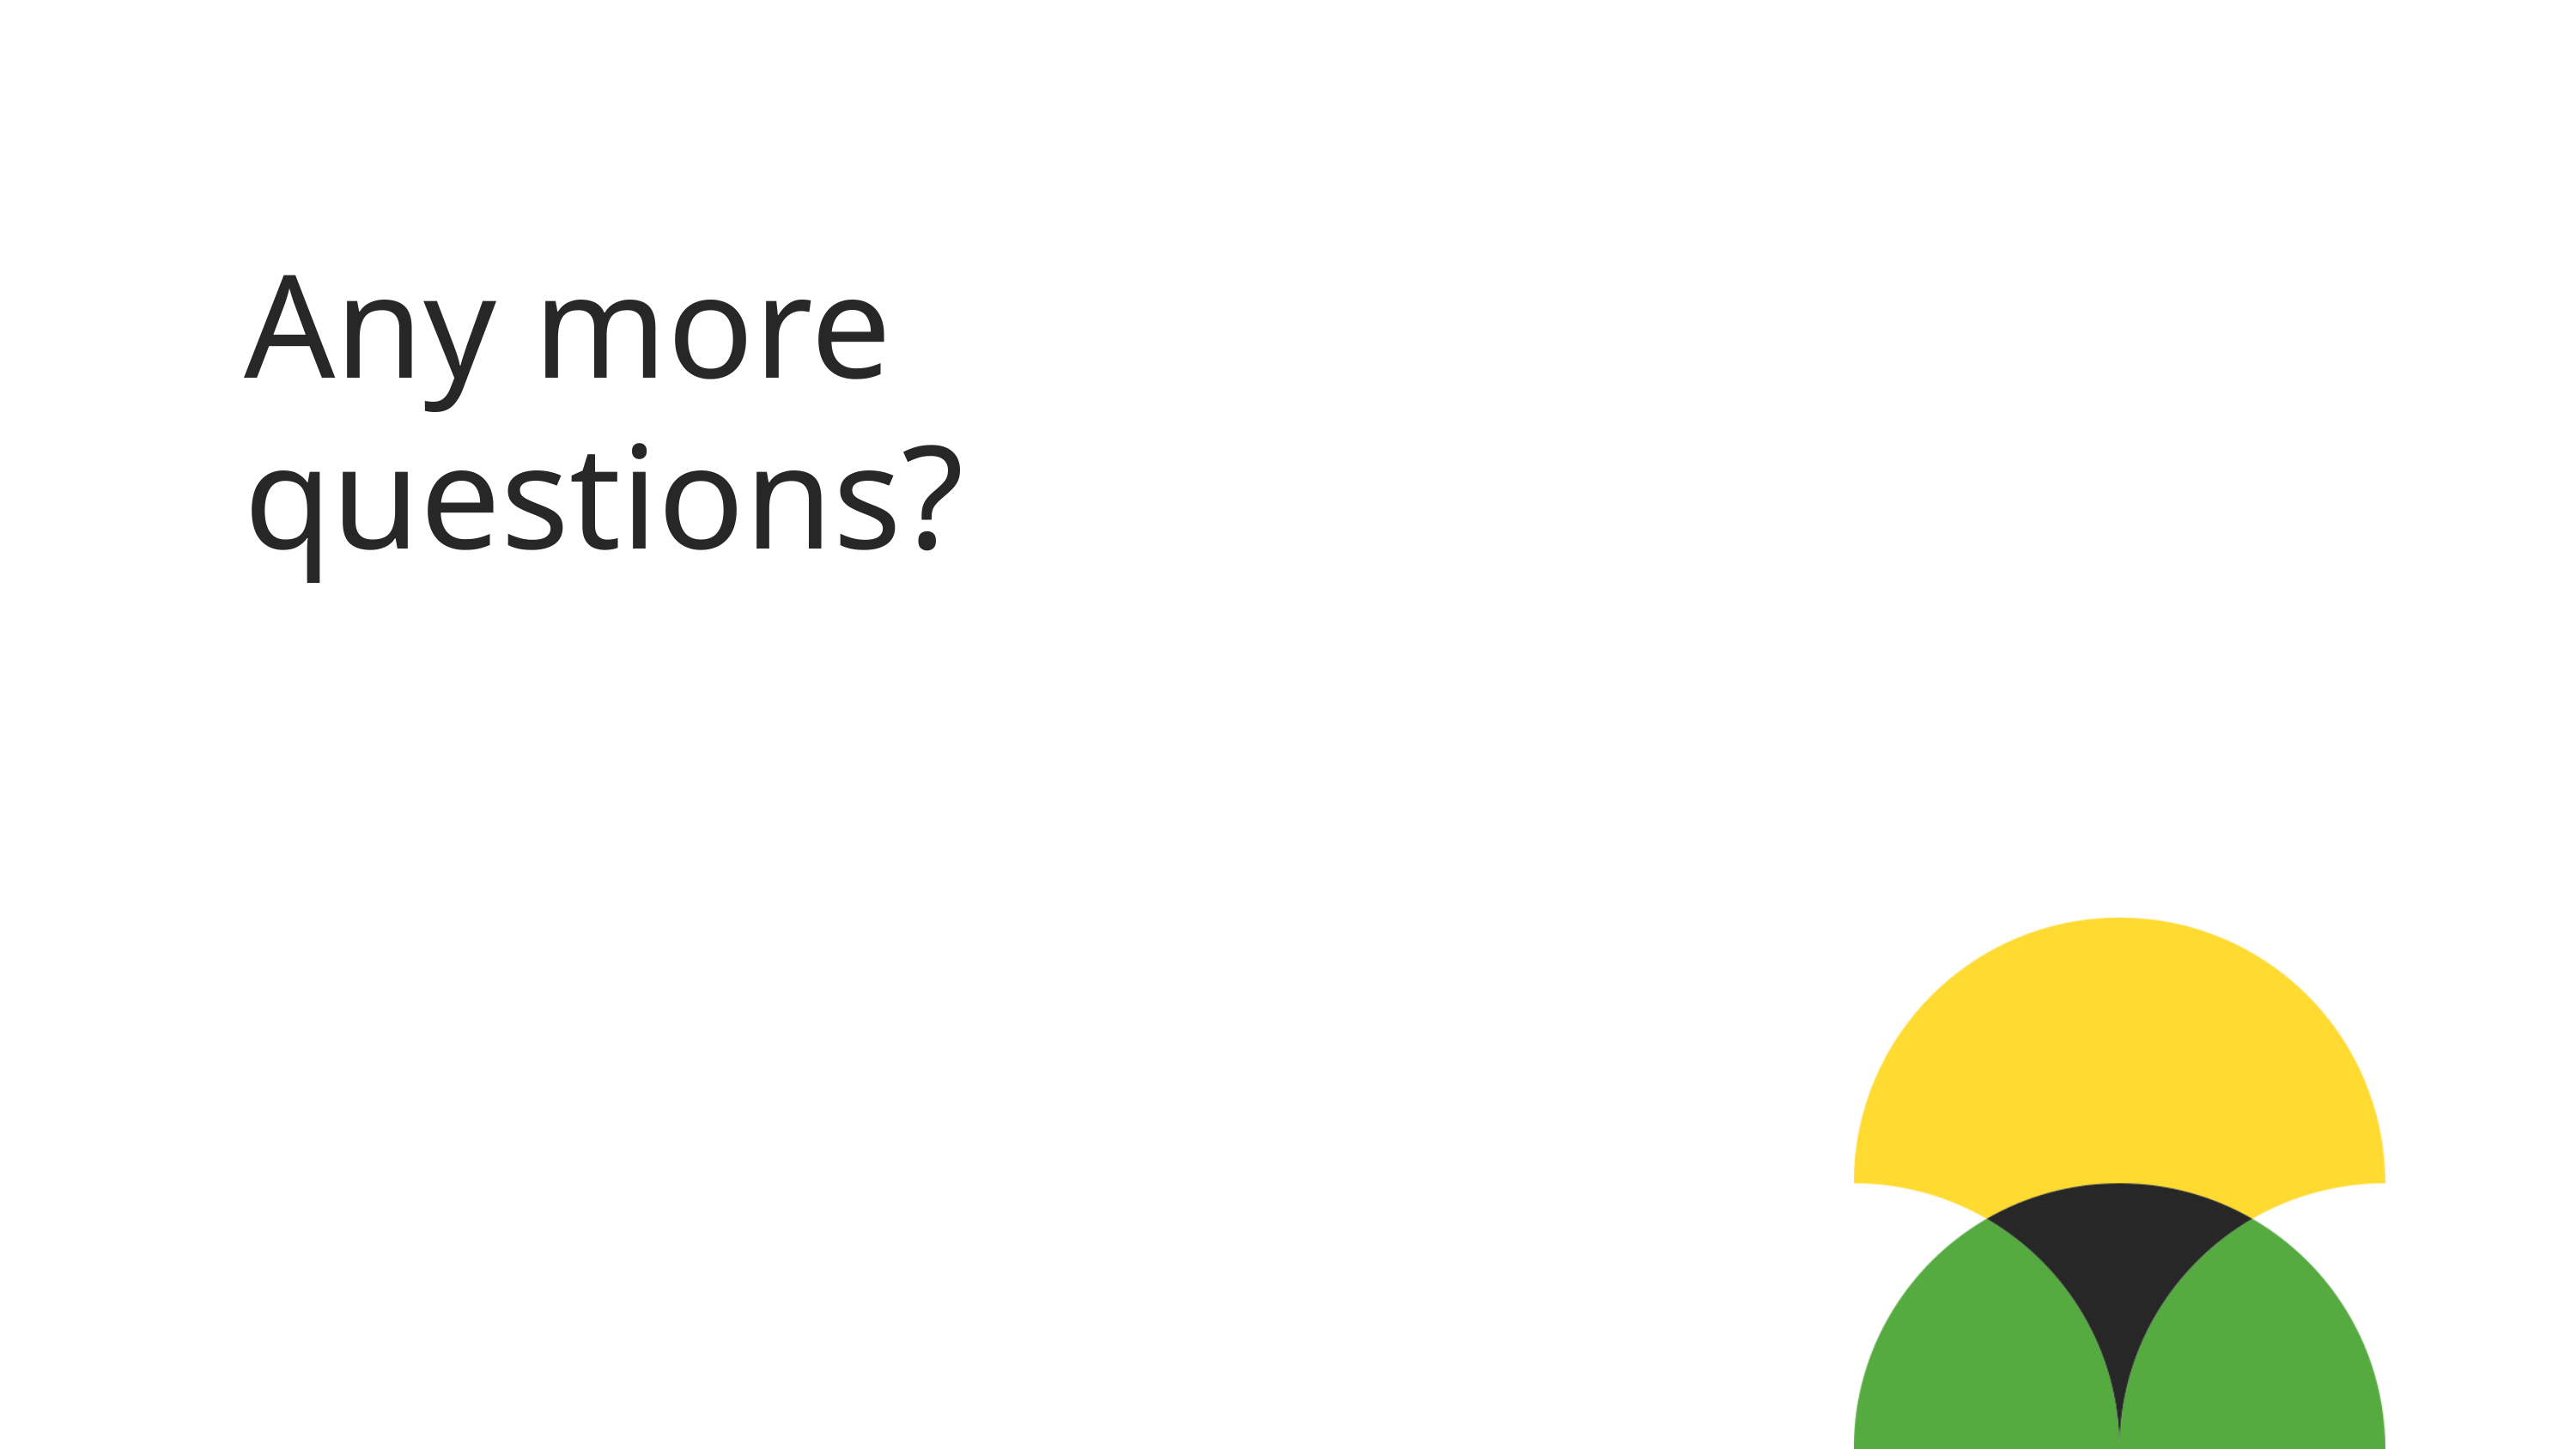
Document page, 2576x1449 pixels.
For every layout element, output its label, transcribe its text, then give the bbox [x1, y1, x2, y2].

picture [1854, 917, 2385, 1449]
text_box Any more questions? [244, 234, 1596, 579]
